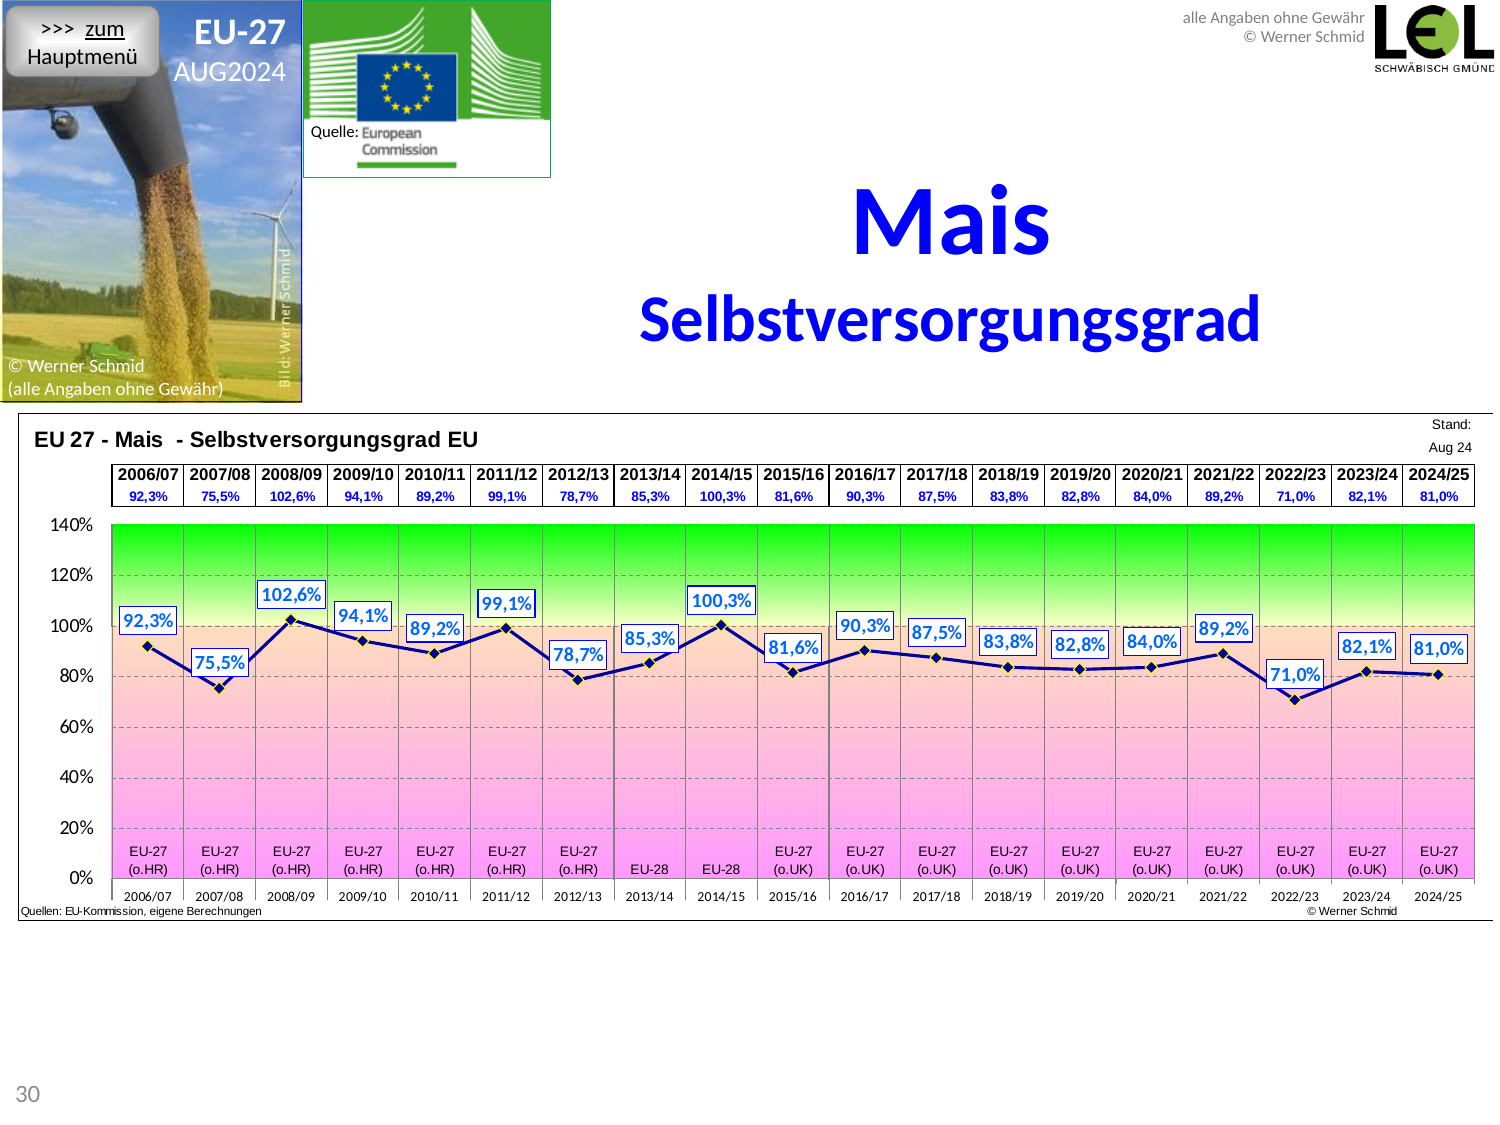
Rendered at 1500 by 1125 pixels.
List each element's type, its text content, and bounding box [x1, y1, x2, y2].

picture [304, 1, 550, 177]
picture [0, 0, 305, 403]
picture [0, 0, 301, 401]
slide_number 30 [0, 1062, 350, 1123]
text_box Mais Selbstversorgungsgrad [624, 147, 1279, 363]
picture [17, 413, 1495, 922]
picture [1375, 5, 1495, 72]
text_box >>> zum Hauptmenü [3, 3, 162, 79]
